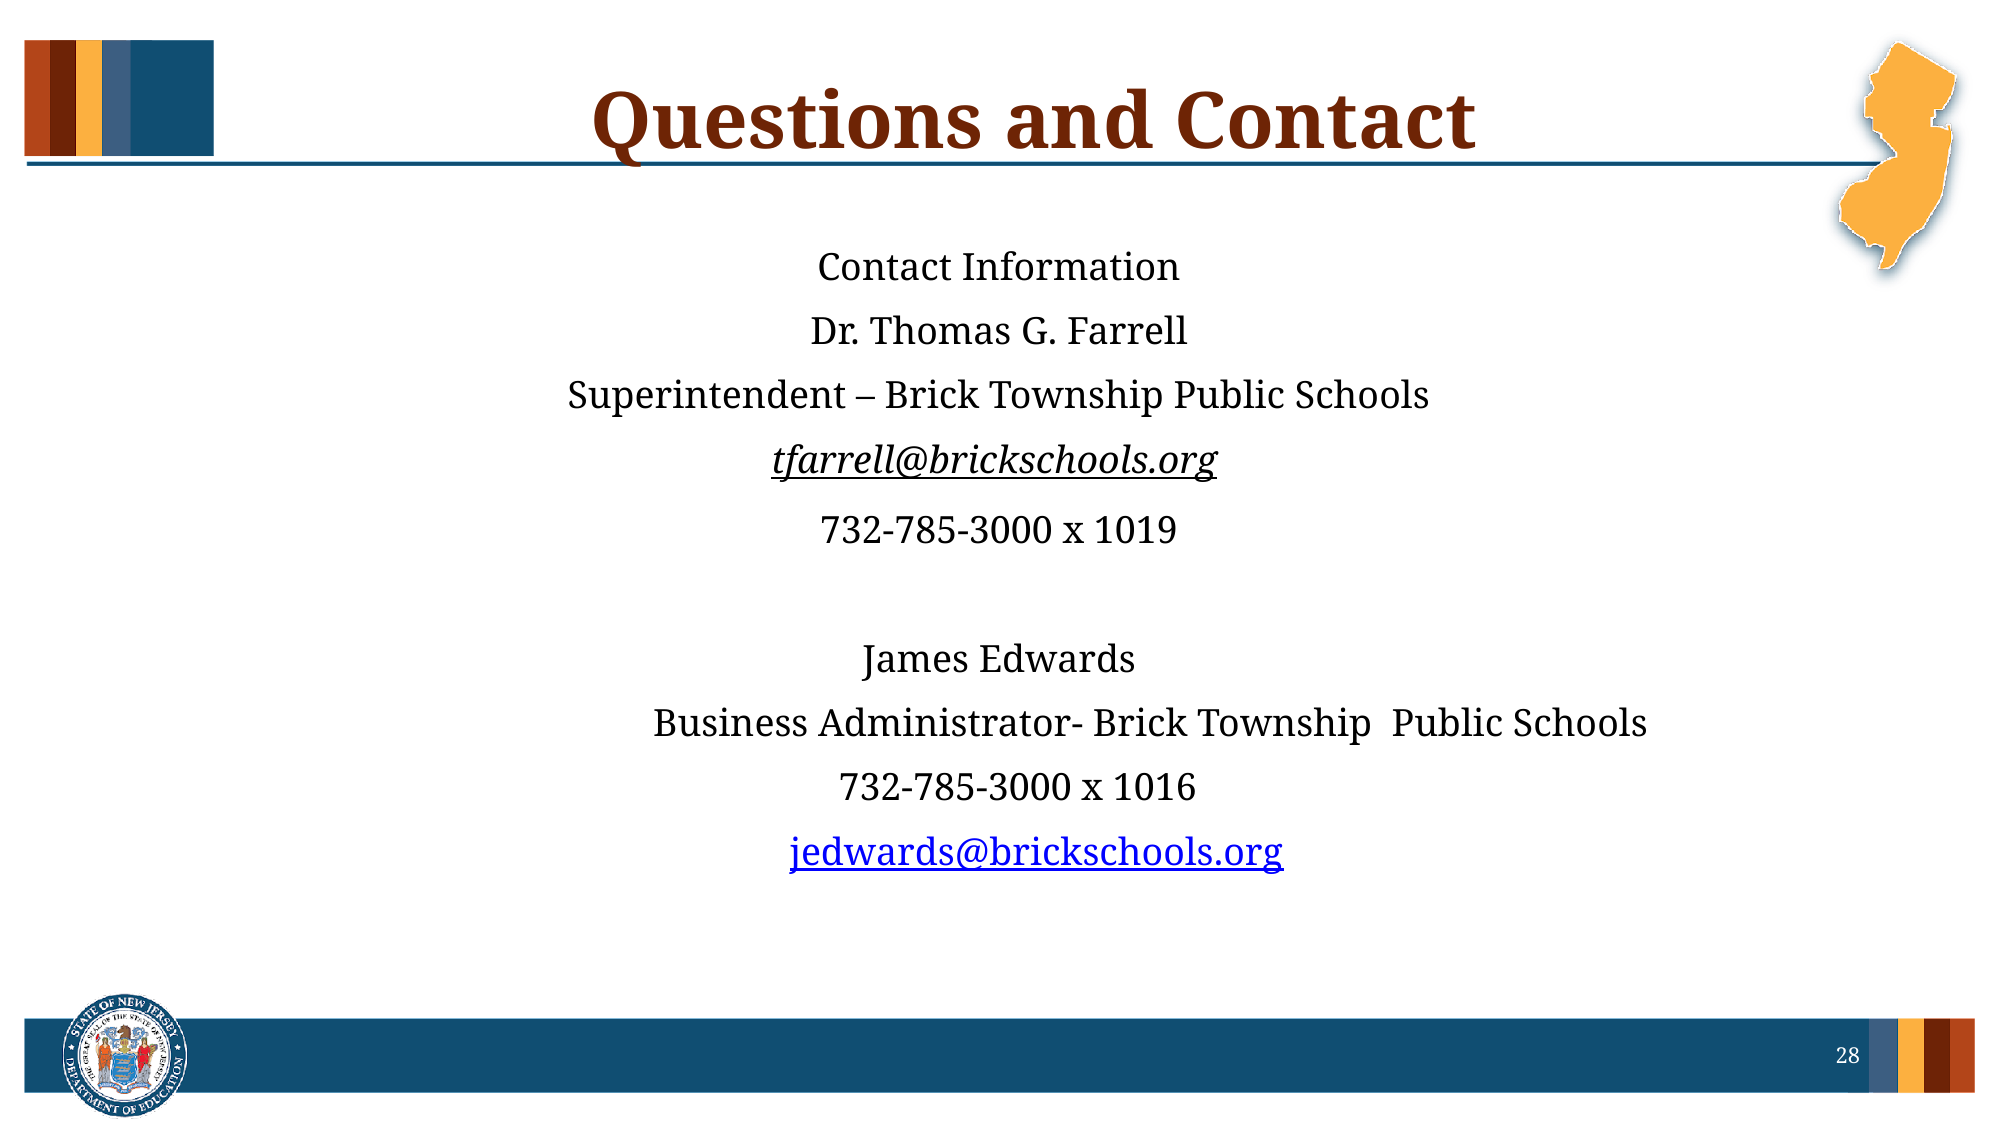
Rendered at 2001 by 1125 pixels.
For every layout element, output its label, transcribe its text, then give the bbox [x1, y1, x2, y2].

picture [24, 26, 1976, 295]
title Questions and Contact [206, 62, 1863, 185]
picture [24, 993, 1975, 1119]
slide_number 28 [1425, 1026, 1876, 1087]
list Contact Information Dr. Thomas G. Farrell Superintendent – Brick Township Public Schools tfarrell@brickschools.org 732-785-3000 x 1019 James Edwards Business Administrator- Brick Township Public Schools 732-785-3000 x 1016 jedwards@brickschools.org [23, 231, 1975, 993]
